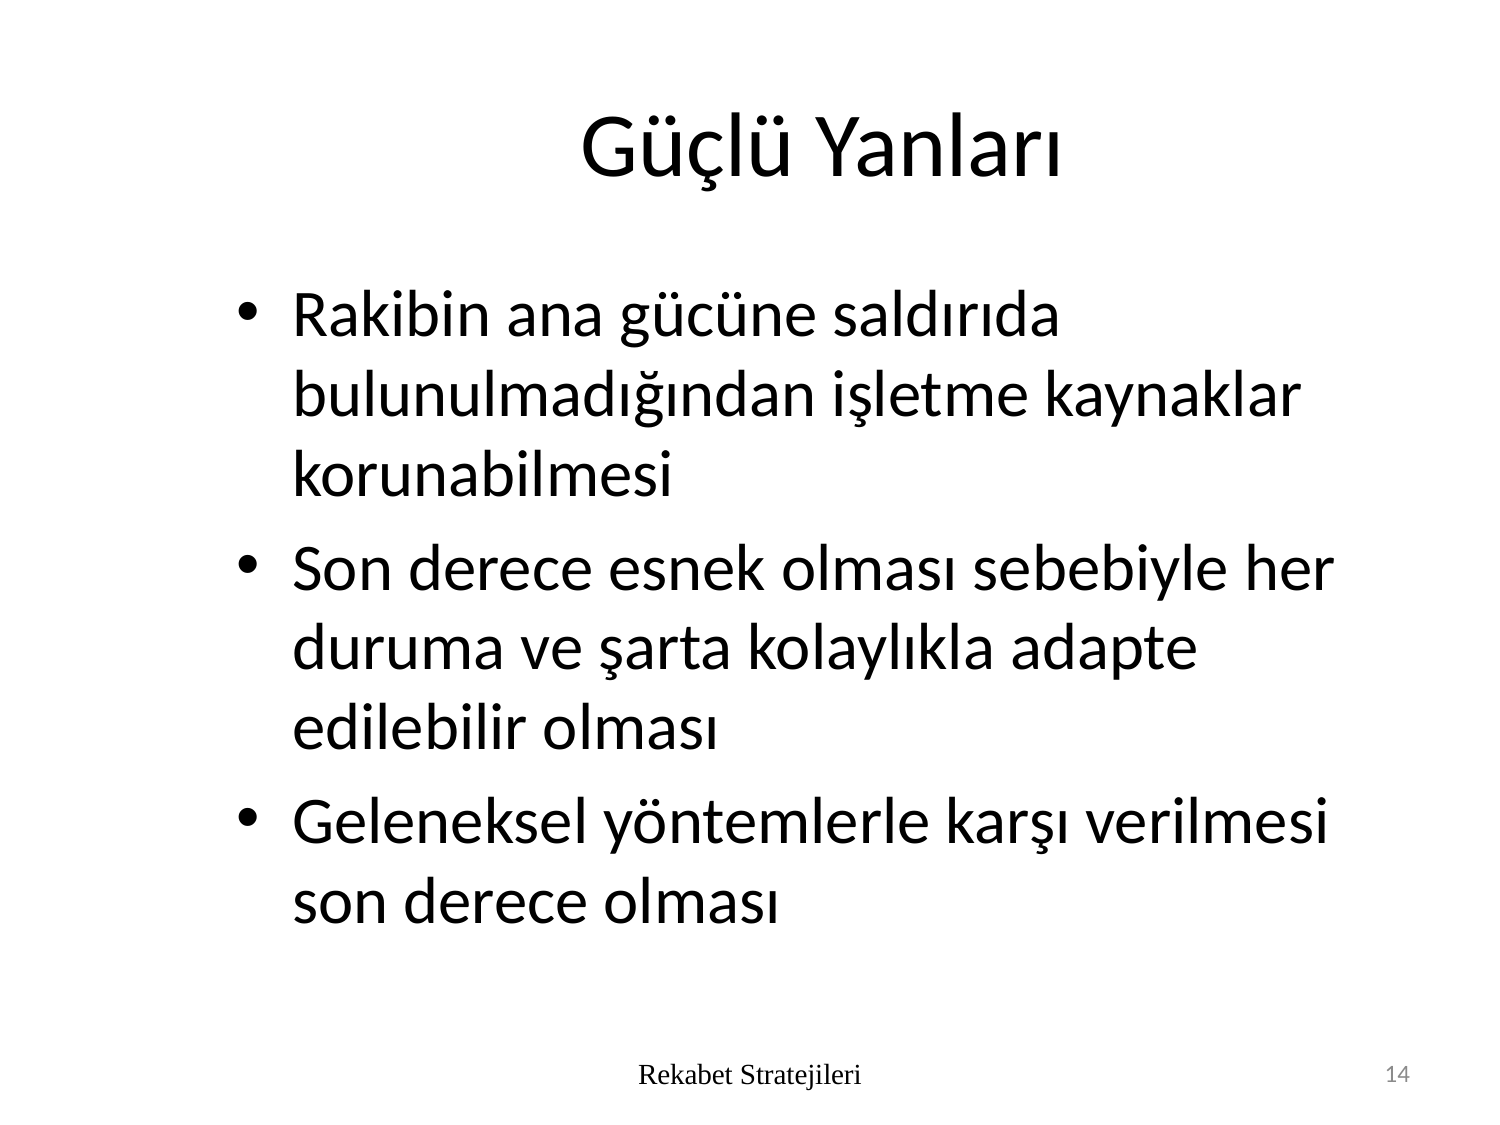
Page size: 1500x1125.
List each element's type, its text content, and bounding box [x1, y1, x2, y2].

footer Rekabet Stratejileri [512, 1042, 988, 1103]
slide_number 14 [1074, 1042, 1425, 1103]
title Güçlü Yanları [220, 46, 1425, 234]
list Rakibin ana gücüne saldırıda bulunulmadığından işletme kaynaklar korunabilmesi Son derece esnek olması sebebiyle her duruma ve şarta kolaylıkla adapte edilebilir olması Geleneksel yöntemlerle karşı verilmesi son derece olması [221, 262, 1425, 1007]
